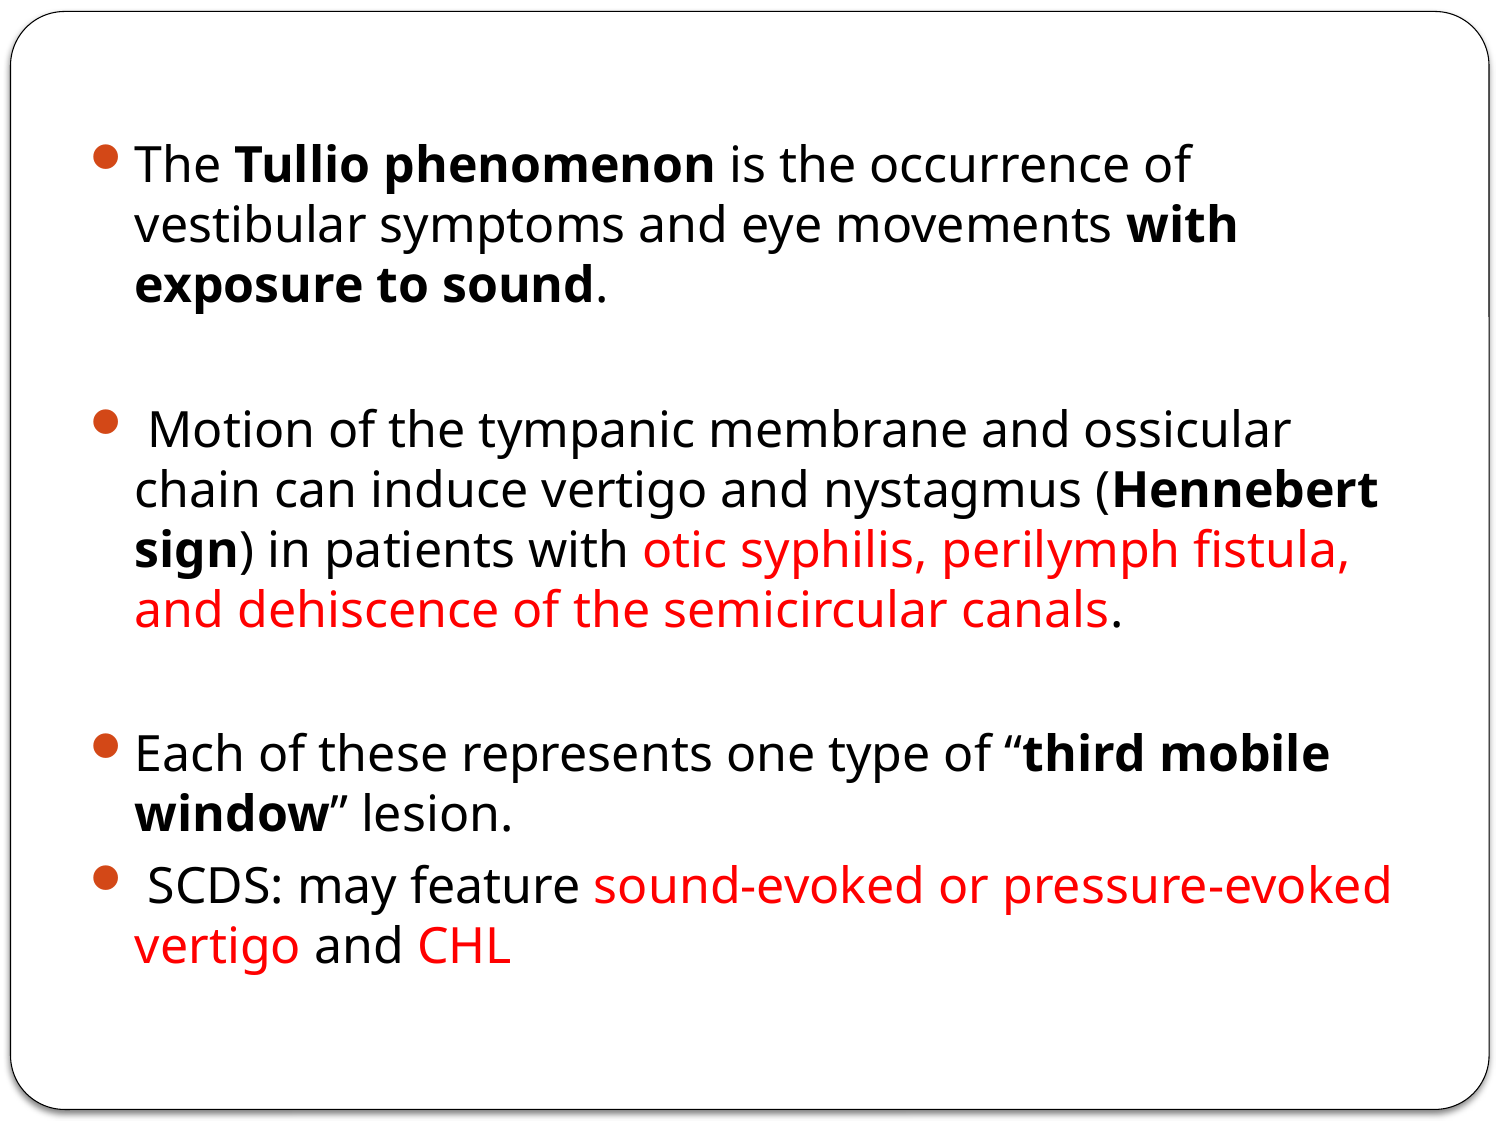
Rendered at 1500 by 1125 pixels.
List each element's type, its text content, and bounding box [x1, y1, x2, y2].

list The Tullio phenomenon is the occurrence of vestibular symptoms and eye movements with exposure to sound. Motion of the tympanic membrane and ossicular chain can induce vertigo and nystagmus (Hennebert sign) in patients with otic syphilis, perilymph fistula, and dehiscence of the semicircular canals. Each of these represents one type of “third mobile window” lesion. SCDS: may feature sound-evoked or pressure-evoked vertigo and CHL [75, 125, 1425, 1005]
